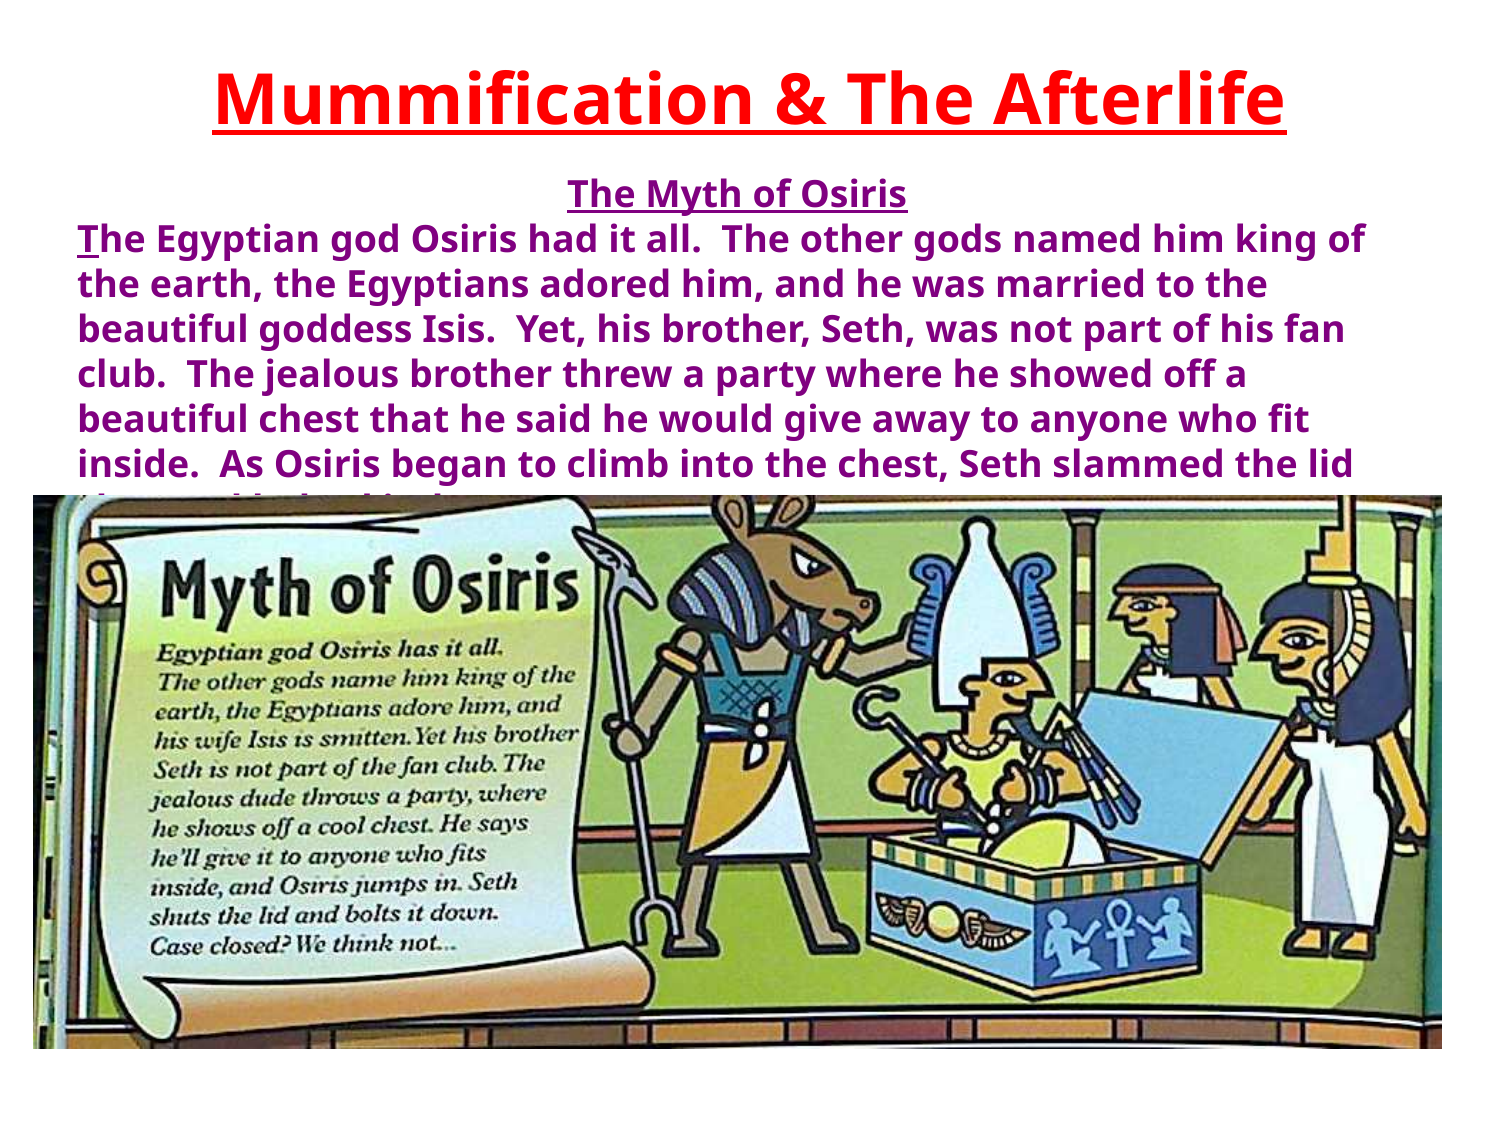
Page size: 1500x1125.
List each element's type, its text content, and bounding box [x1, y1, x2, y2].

picture [32, 495, 1443, 1050]
text_box The Myth of Osiris The Egyptian god Osiris had it all. The other gods named him king of the earth, the Egyptians adored him, and he was married to the beautiful goddess Isis. Yet, his brother, Seth, was not part of his fan club. The jealous brother threw a party where he showed off a beautiful chest that he said he would give away to anyone who fit inside. As Osiris began to climb into the chest, Seth slammed the lid shut and bolted it down. [62, 162, 1413, 494]
title Mummification & The Afterlife [75, 45, 1425, 233]
